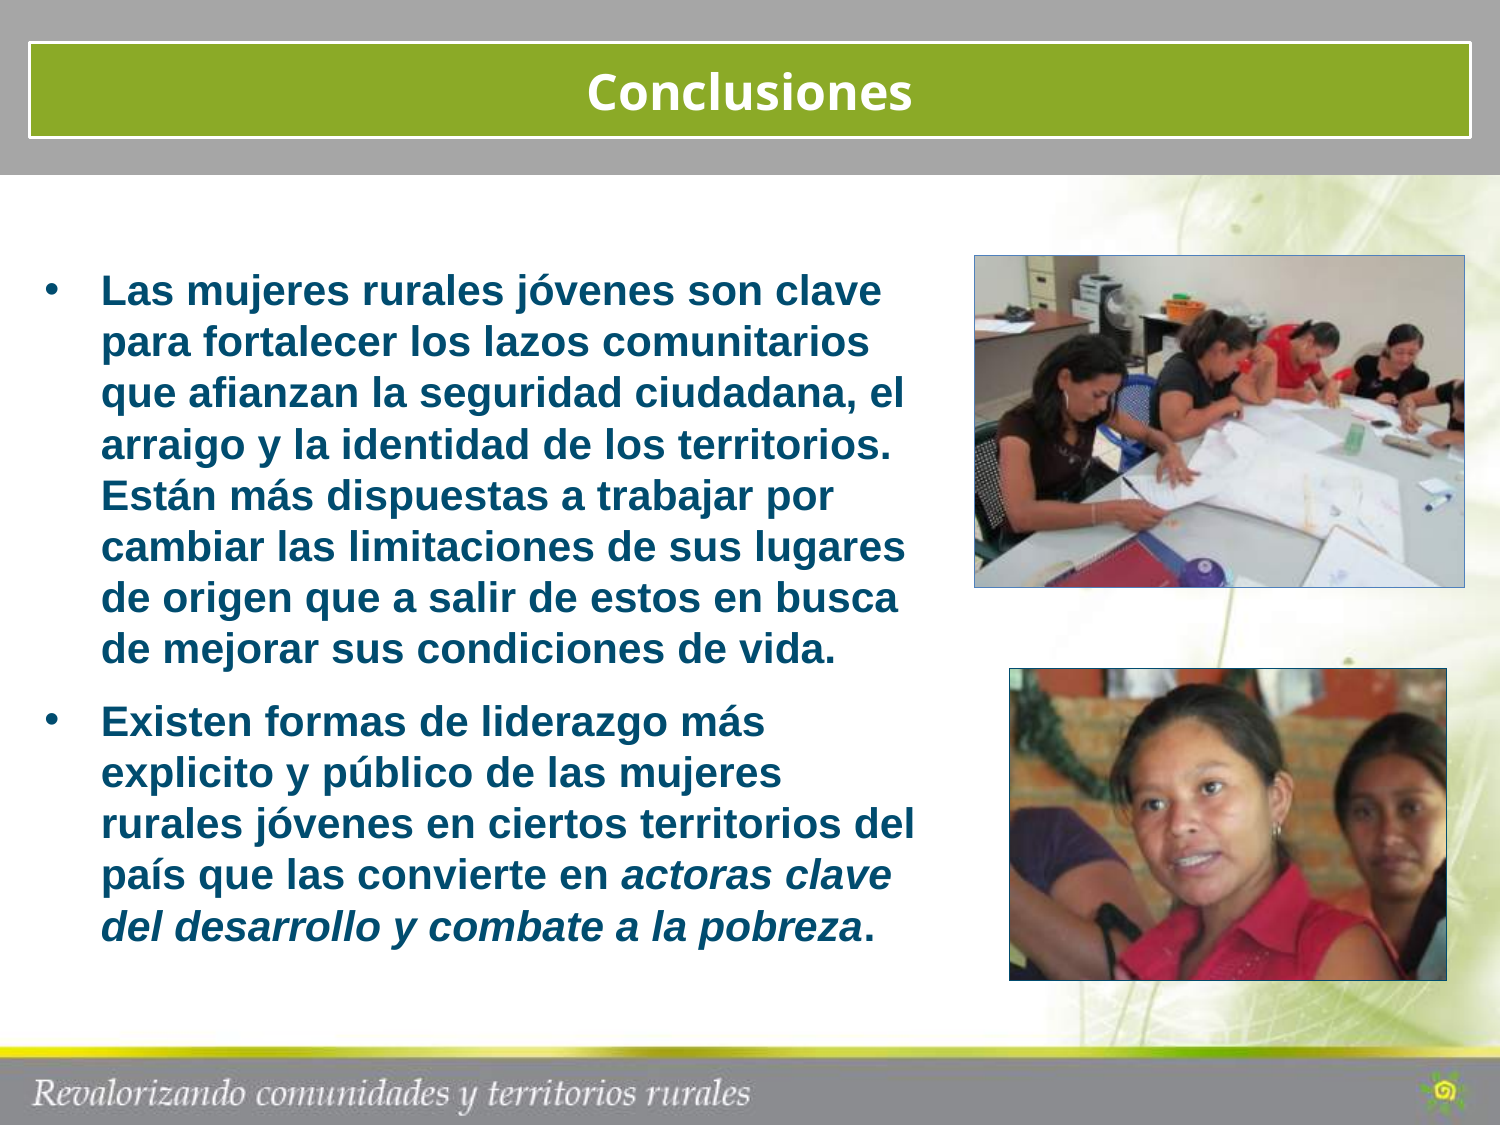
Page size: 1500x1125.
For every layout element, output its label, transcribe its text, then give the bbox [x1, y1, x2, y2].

text_box Conclusiones [27, 41, 1473, 139]
text_box [0, 0, 1301, 153]
picture [0, 175, 1500, 1125]
list Las mujeres rurales jóvenes son clave para fortalecer los lazos comunitarios que afianzan la seguridad ciudadana, el arraigo y la identidad de los territorios. Están más dispuestas a trabajar por cambiar las limitaciones de sus lugares de origen que a salir de estos en busca de mejorar sus condiciones de vida. Existen formas de liderazgo más explicito y público de las mujeres rurales jóvenes en ciertos territorios del país que las convierte en actoras clave del desarrollo y combate a la pobreza. [29, 255, 940, 962]
